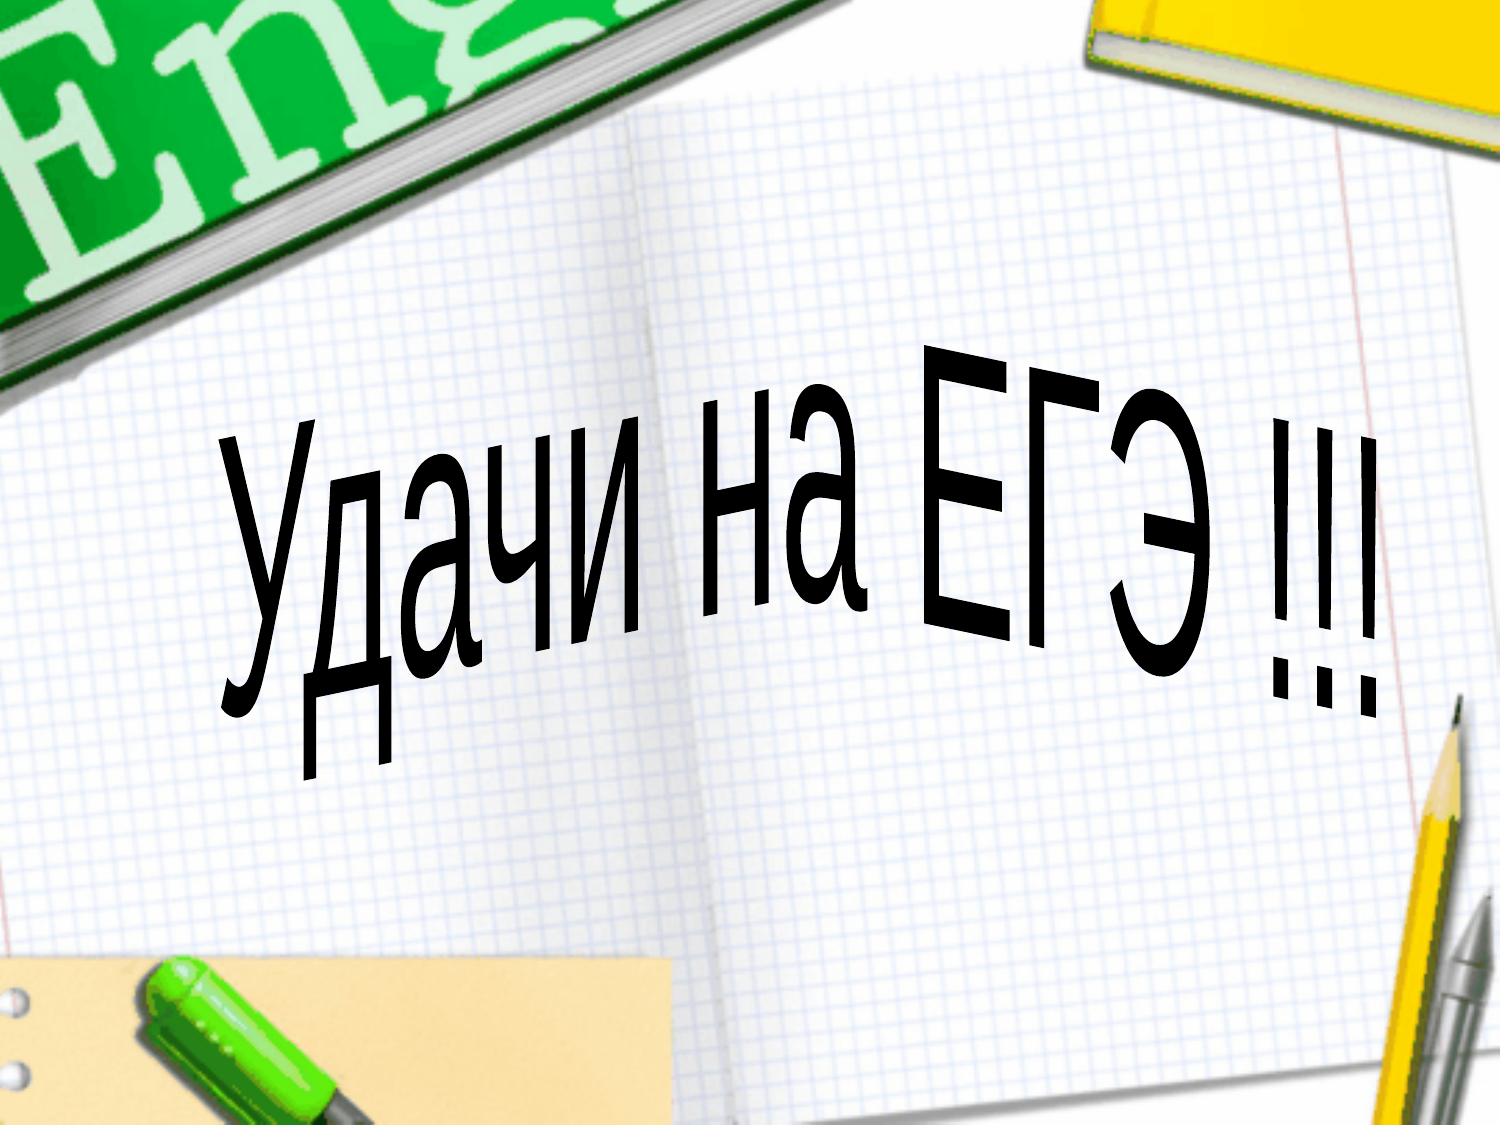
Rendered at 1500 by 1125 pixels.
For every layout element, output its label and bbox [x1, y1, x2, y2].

list [0, 0, 1500, 1125]
